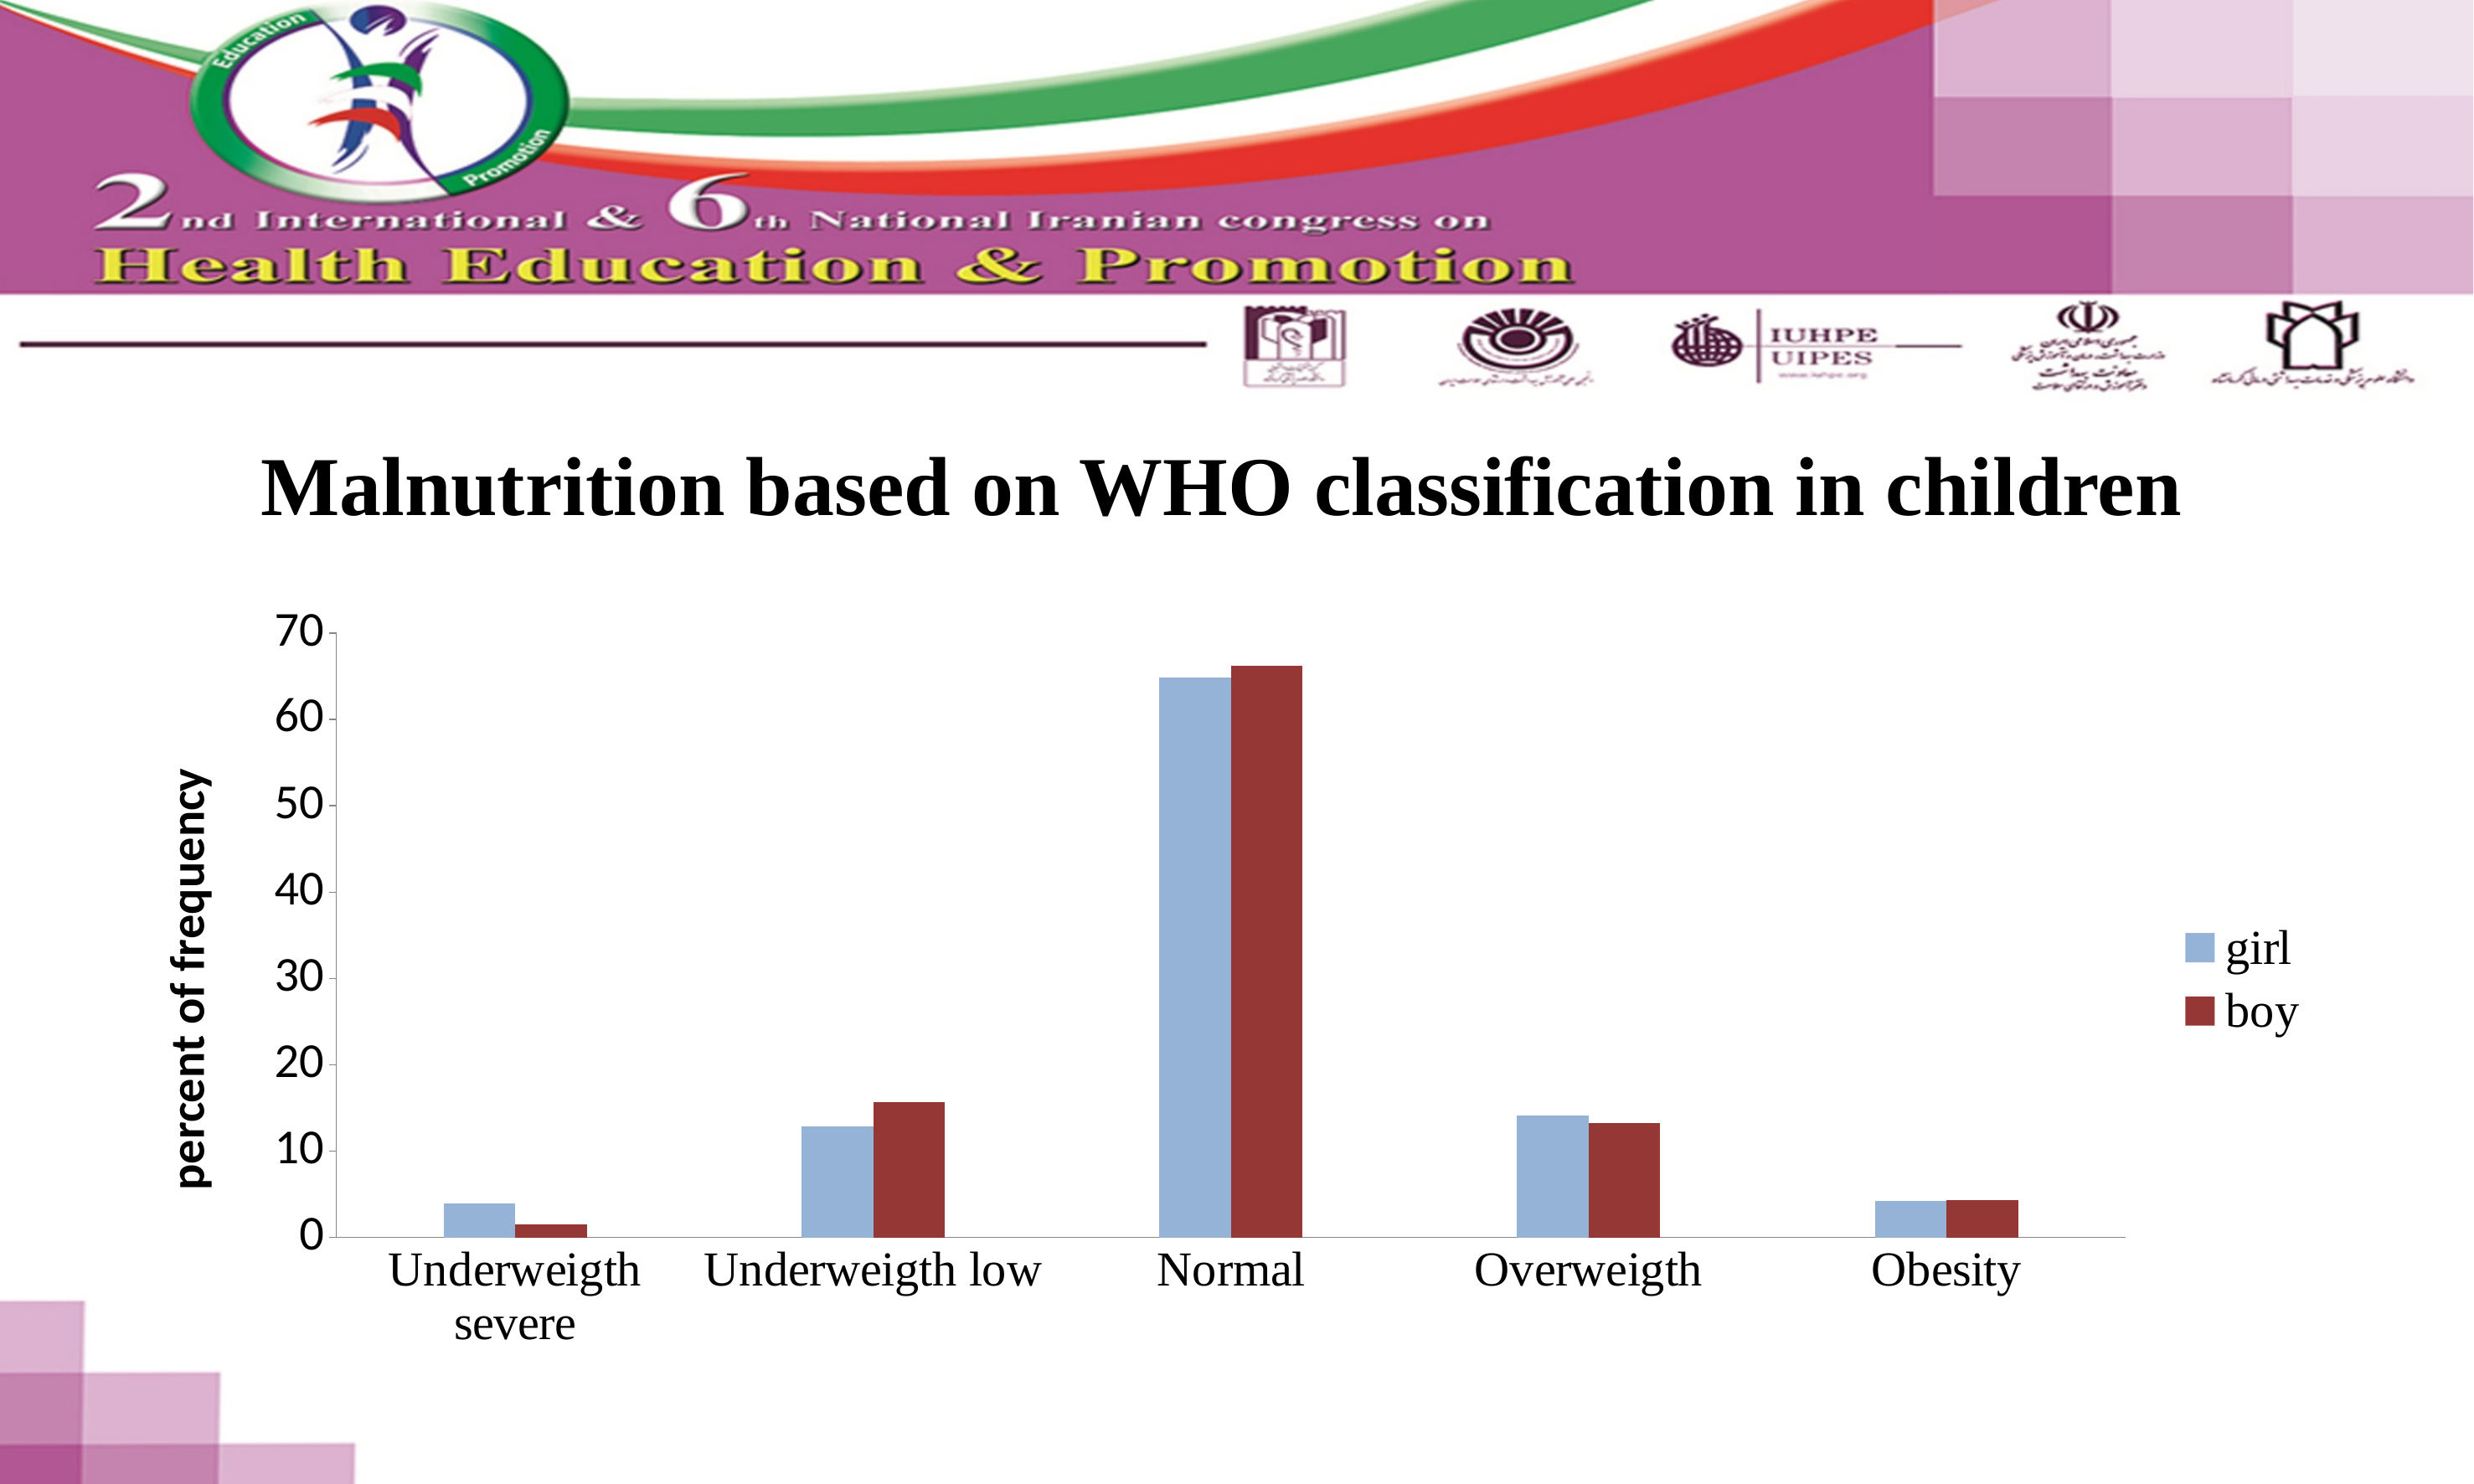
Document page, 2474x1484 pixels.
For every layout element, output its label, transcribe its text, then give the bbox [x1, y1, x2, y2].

text_box Malnutrition based on WHO classification in children [188, 421, 2256, 544]
picture [0, 0, 2474, 1484]
chart [130, 593, 2327, 1366]
